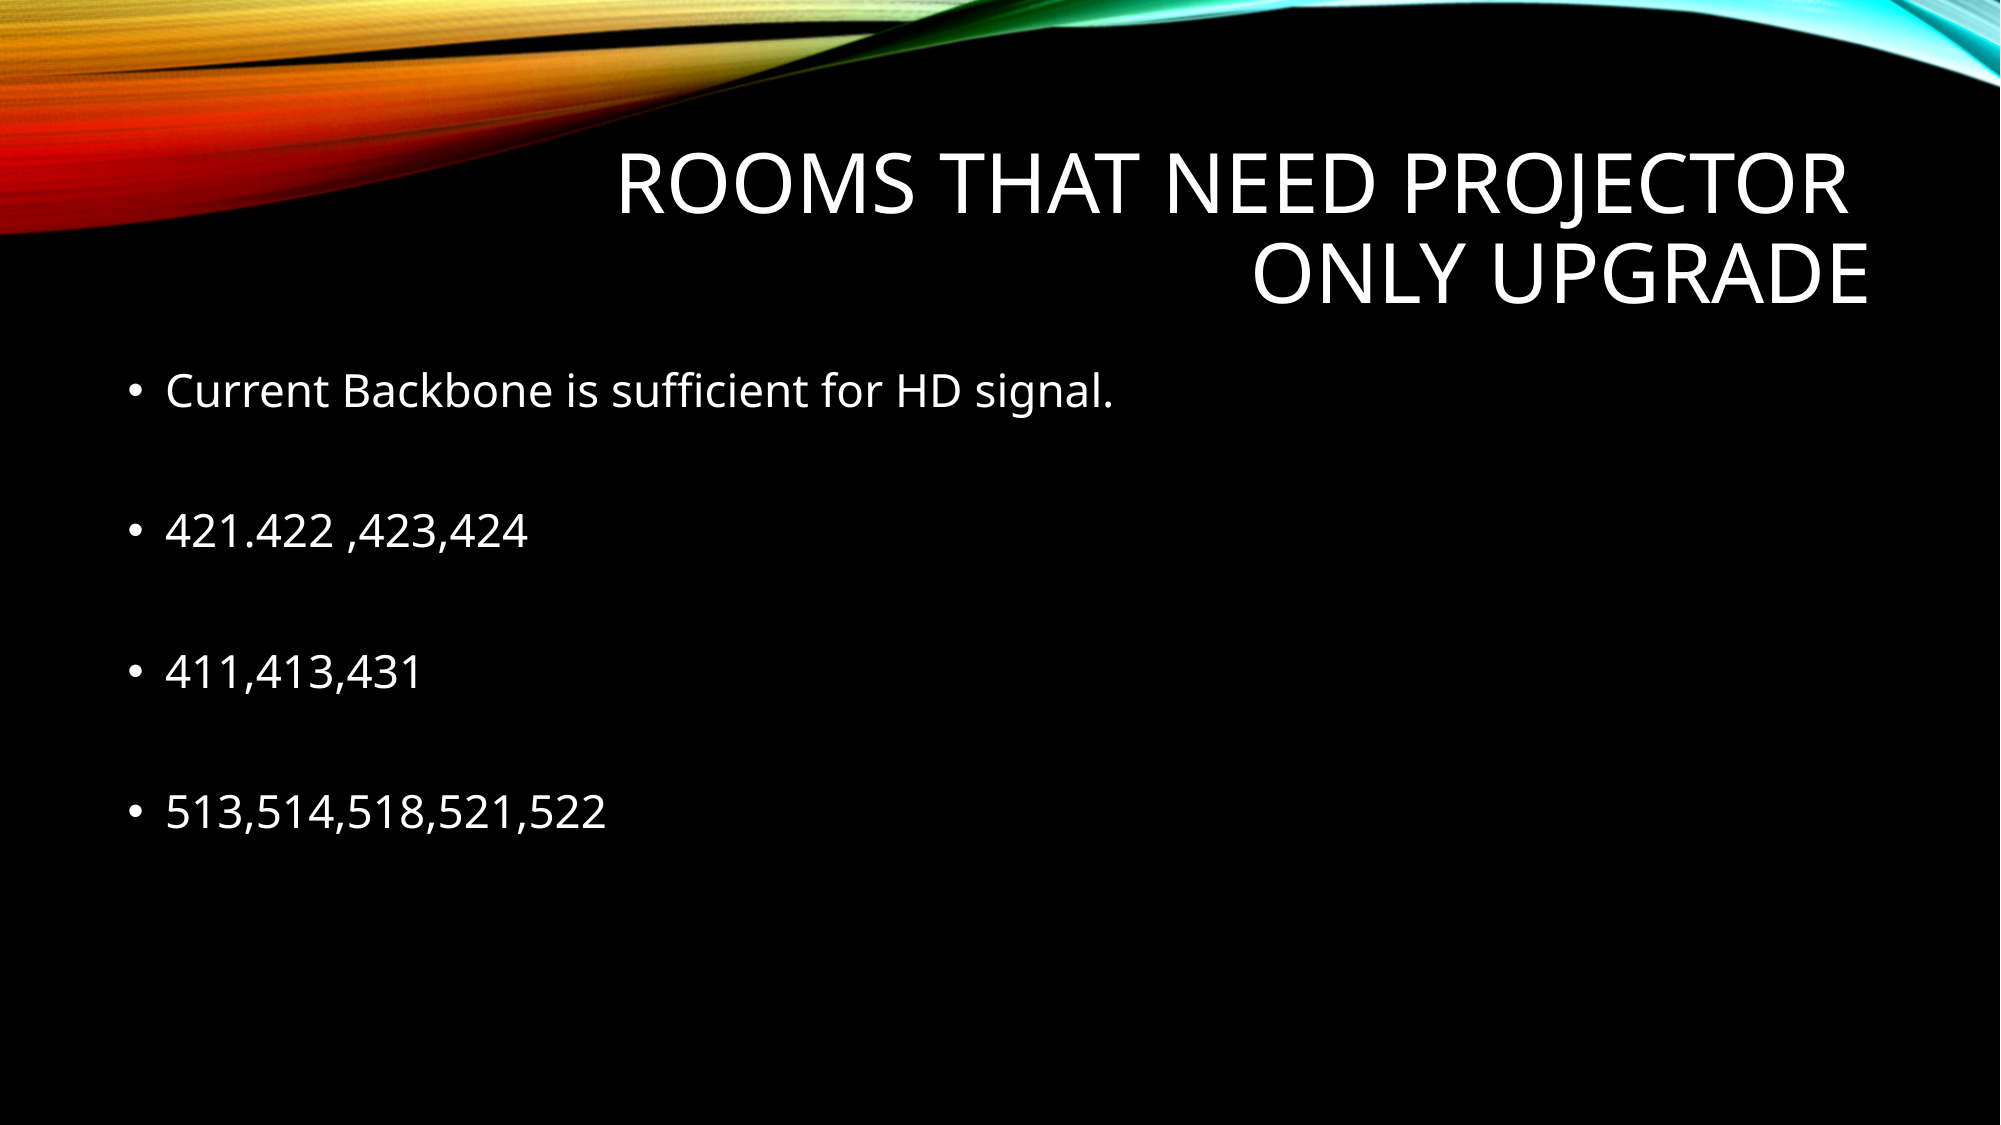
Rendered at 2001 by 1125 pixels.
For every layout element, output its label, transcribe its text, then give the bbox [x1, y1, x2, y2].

title rooms that need projector Only upgrade [474, 125, 1888, 338]
picture [0, 0, 2000, 237]
list Current Backbone is sufficient for HD signal. 421.422 ,423,424 411,413,431 513,514,518,521,522 [112, 360, 1888, 1021]
